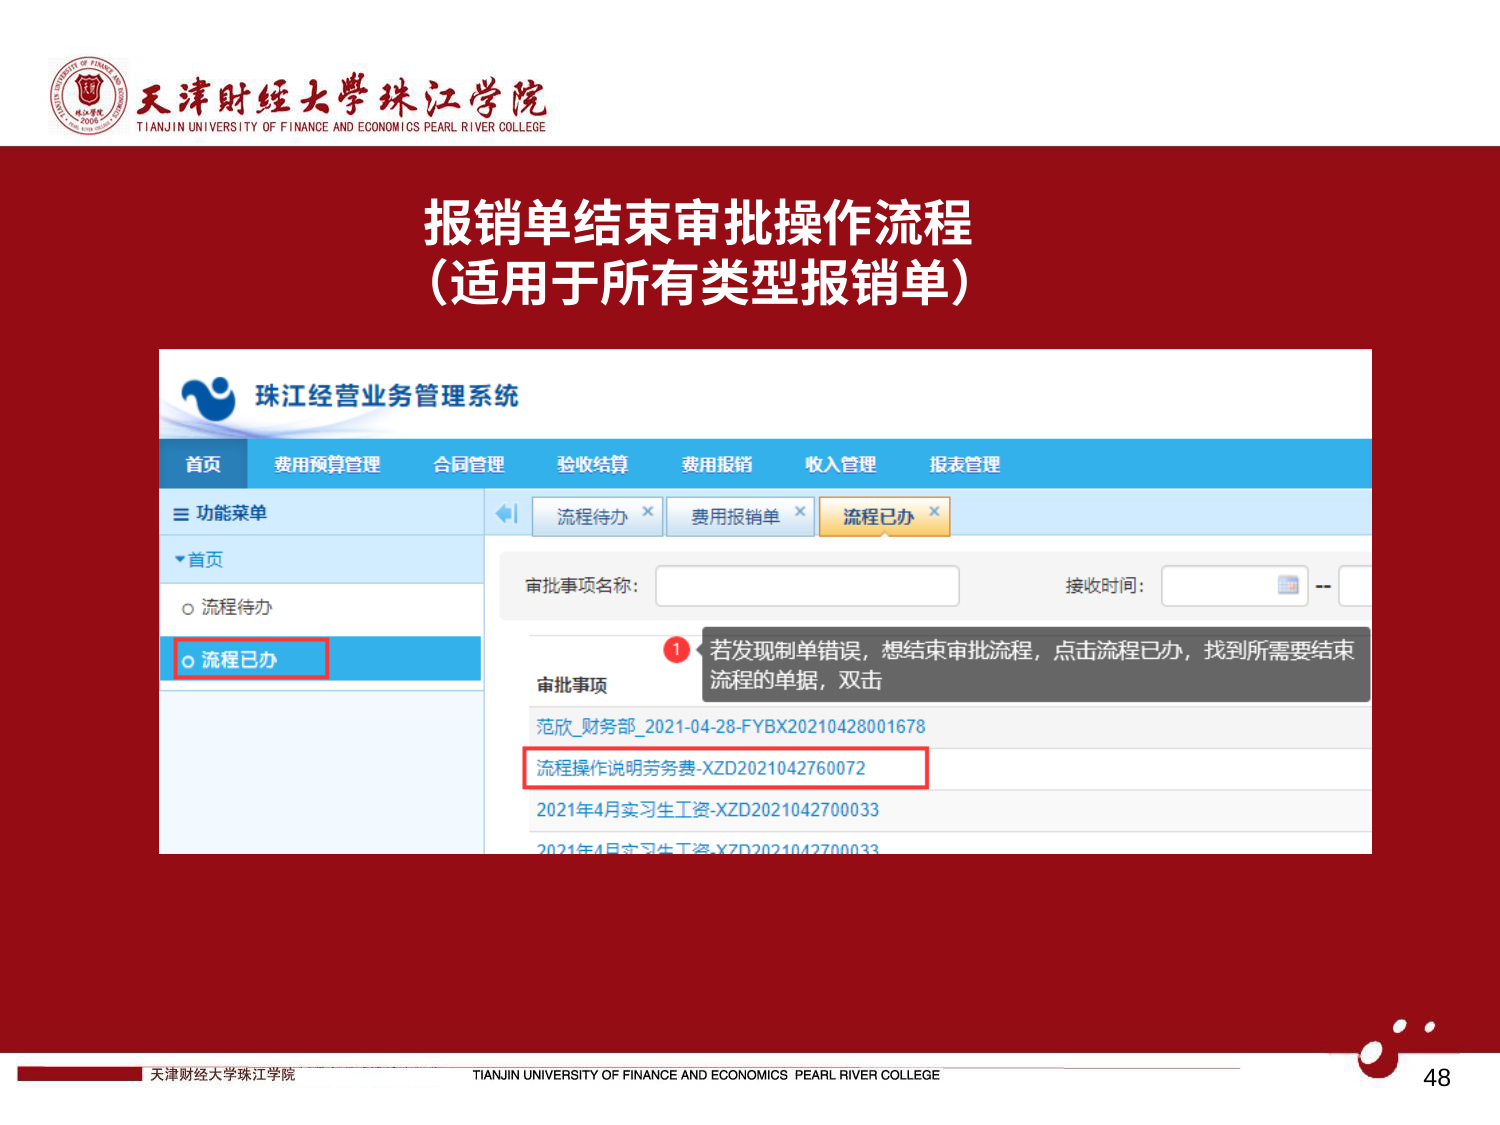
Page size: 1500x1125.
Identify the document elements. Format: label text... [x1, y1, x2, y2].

text_box 报销单结束审批操作流程 （适用于所有类型报销单） [385, 184, 1015, 348]
picture [0, 0, 1500, 1125]
slide_number 48 [1115, 1046, 1467, 1107]
